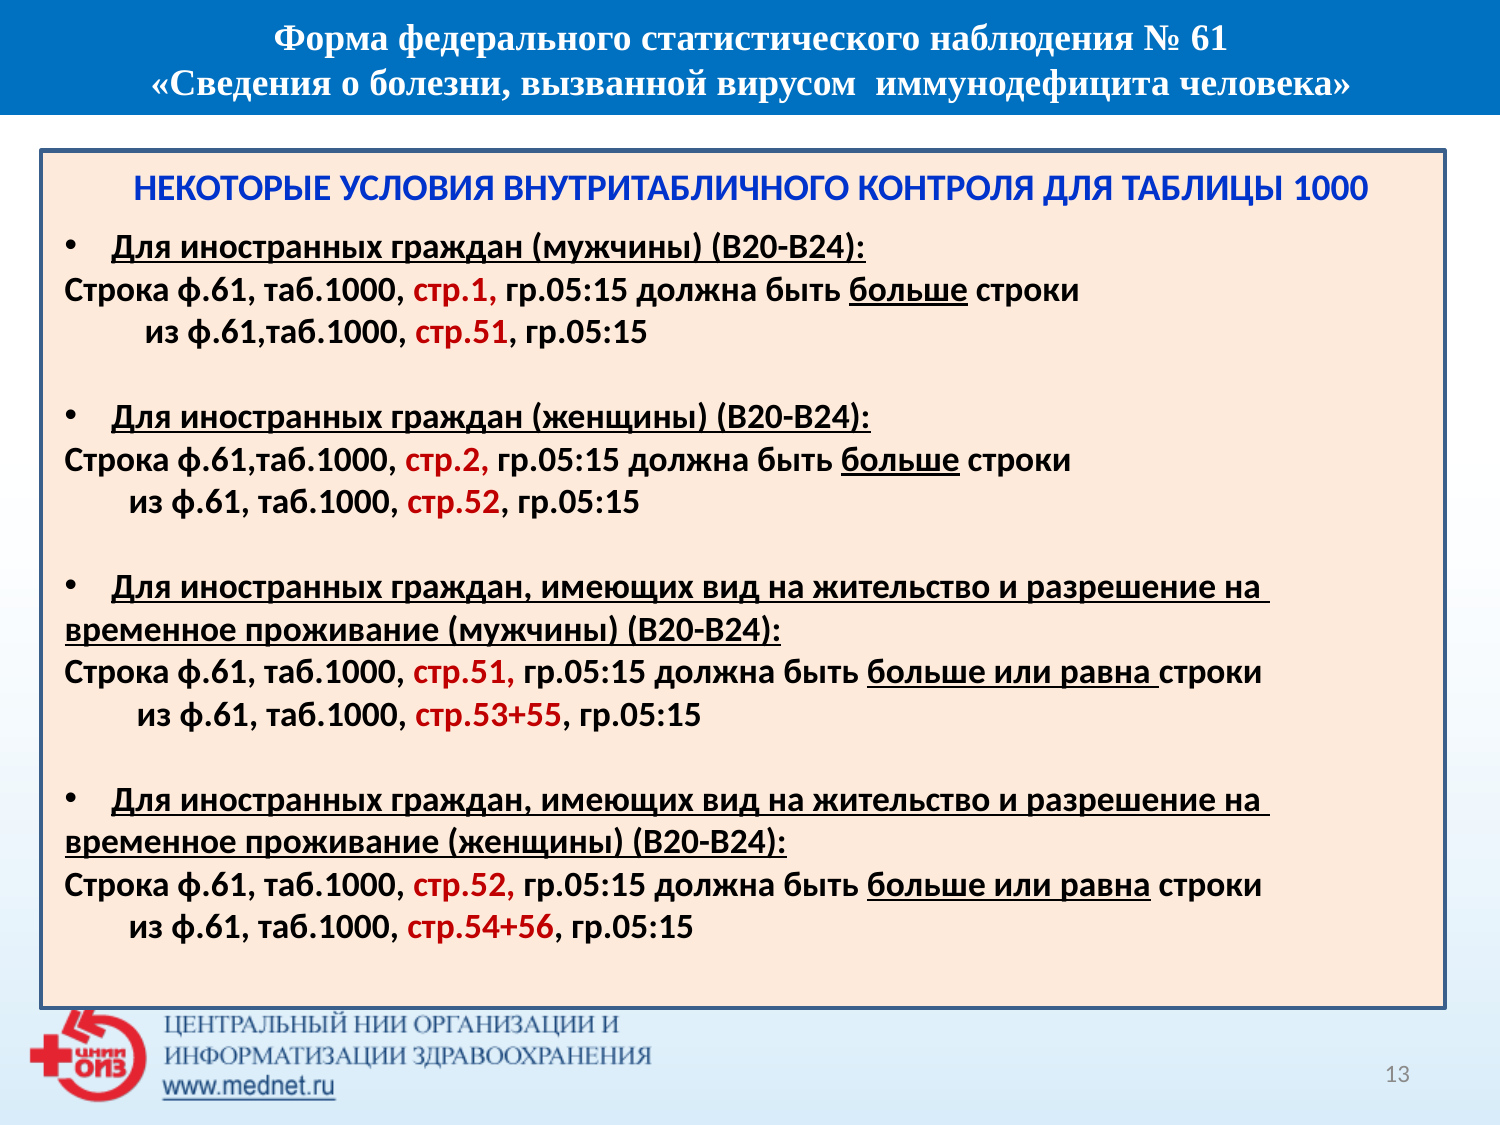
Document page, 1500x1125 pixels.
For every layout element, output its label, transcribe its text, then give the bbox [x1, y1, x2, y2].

text_box НЕКОТОРЫЕ УСЛОВИЯ ВНУТРИТАБЛИЧНОГО КОНТРОЛЯ ДЛЯ ТАБЛИЦЫ 1000 [49, 155, 1454, 216]
text_box [39, 148, 1447, 1010]
text_box Форма федерального статистического наблюдения № 61 «Сведения о болезни, вызванной вирусом иммунодефицита человека» [0, 0, 1500, 117]
picture [0, 117, 1500, 1125]
slide_number 13 [1074, 1042, 1425, 1103]
text_box Для иностранных граждан (мужчины) (В20-В24): Строка ф.61, таб.1000, стр.1, гр.05:15 должна быть больше строки из ф.61,таб.1000, стр.51, гр.05:15 Для иностранных граждан (женщины) (В20-В24): Строка ф.61,таб.1000, стр.2, гр.05:15 должна быть больше строки из ф.61, таб.1000, стр.52, гр.05:15 Для иностранных граждан, имеющих вид на жительство и разрешение на временное проживание (мужчины) (В20-В24): Строка ф.61, таб.1000, стр.51, гр.05:15 должна быть больше или равна строки из ф.61, таб.1000, стр.53+55, гр.05:15 Для иностранных граждан, имеющих вид на жительство и разрешение на временное проживание (женщины) (В20-В24): Строка ф.61, таб.1000, стр.52, гр.05:15 должна быть больше или равна строки из ф.61, таб.1000, стр.54+56, гр.05:15 [49, 215, 1412, 954]
